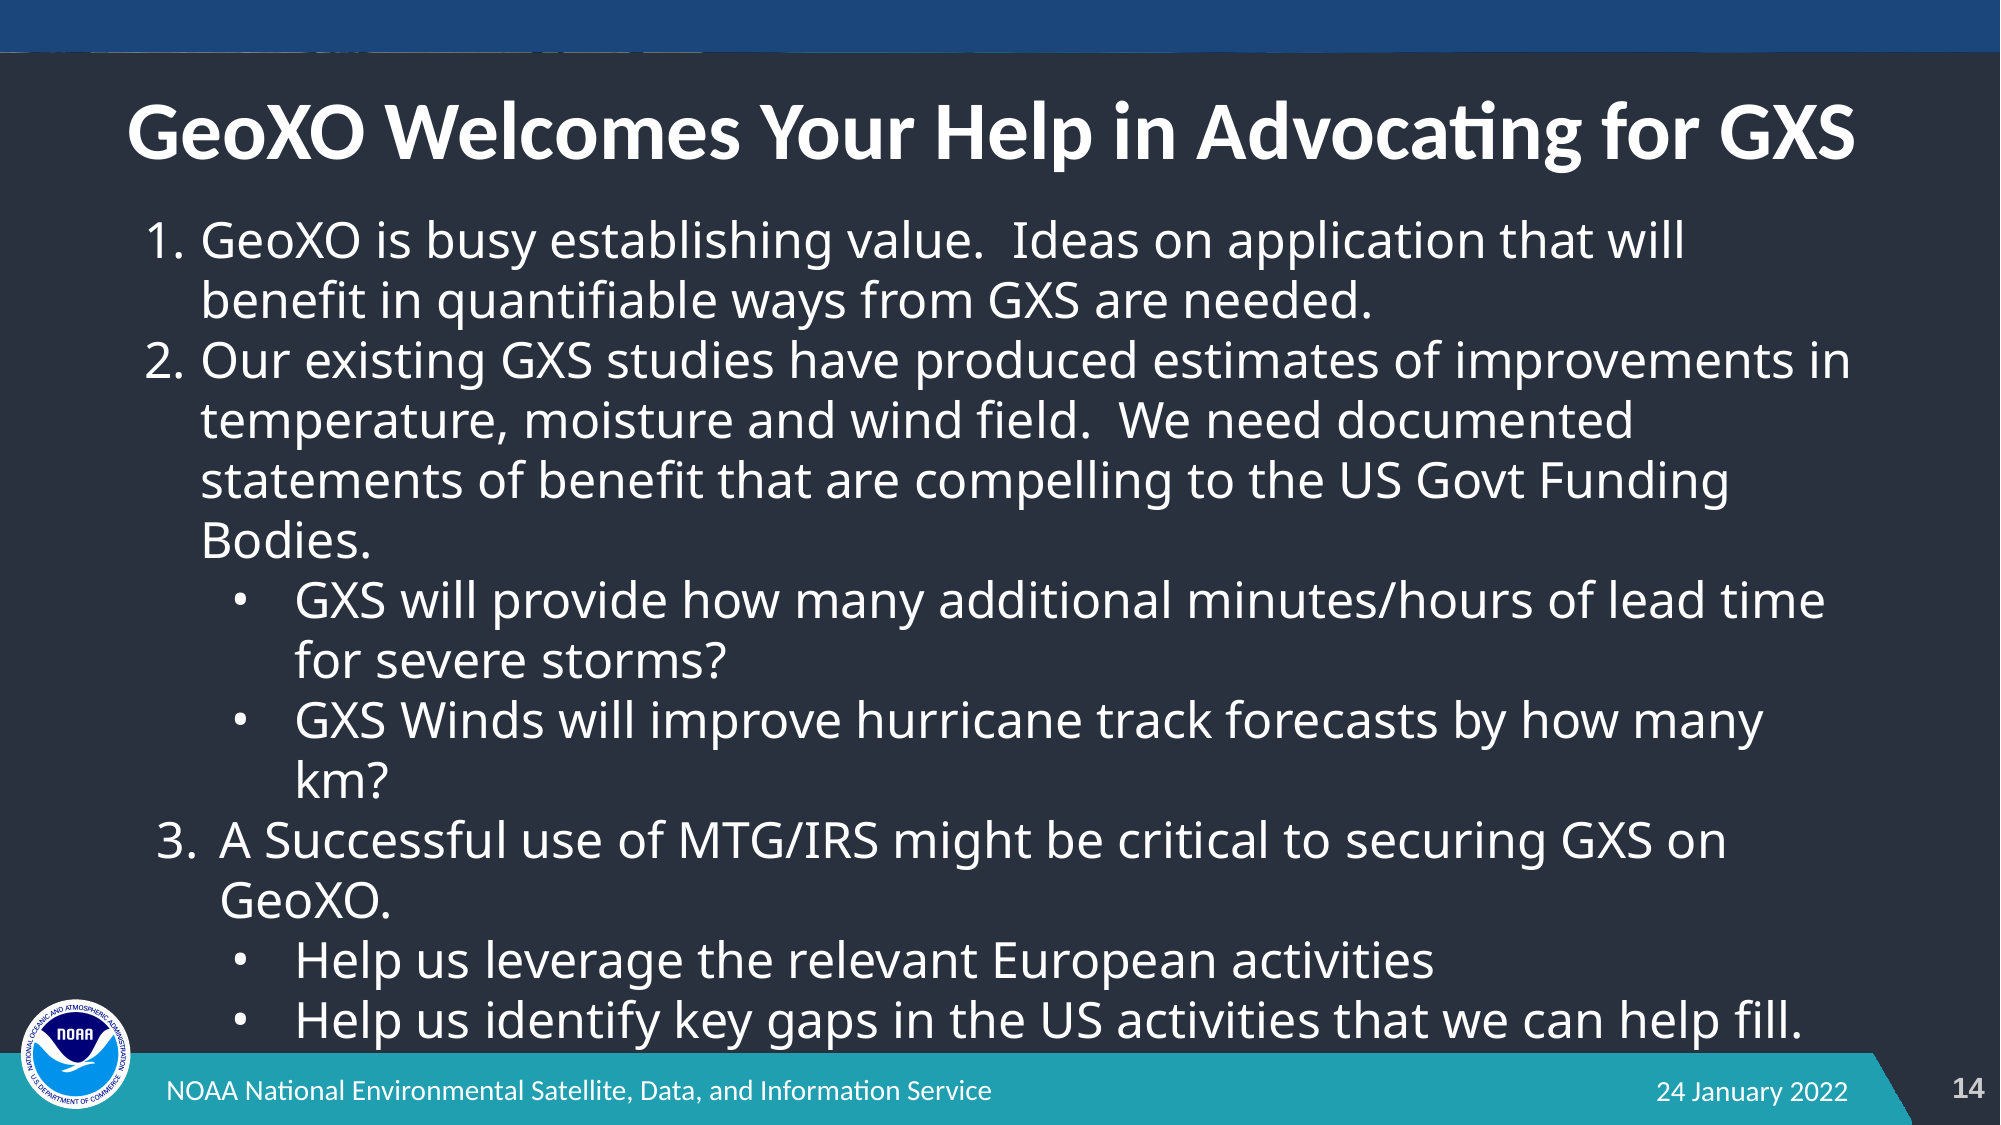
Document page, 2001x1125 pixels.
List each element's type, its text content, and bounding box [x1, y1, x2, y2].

text_box GeoXO is busy establishing value. Ideas on application that will benefit in quantifiable ways from GXS are needed. Our existing GXS studies have produced estimates of improvements in temperature, moisture and wind field. We need documented statements of benefit that are compelling to the US Govt Funding Bodies. GXS will provide how many additional minutes/hours of lead time for severe storms? GXS Winds will improve hurricane track forecasts by how many km? A Successful use of MTG/IRS might be critical to securing GXS on GeoXO. Help us leverage the relevant European activities Help us identify key gaps in the US activities that we can help fill. [129, 200, 1871, 1056]
title GeoXO Welcomes Your Help in Advocating for GXS [112, 70, 1932, 196]
picture [0, 1003, 1912, 1125]
slide_number [1484, 1057, 1945, 1114]
